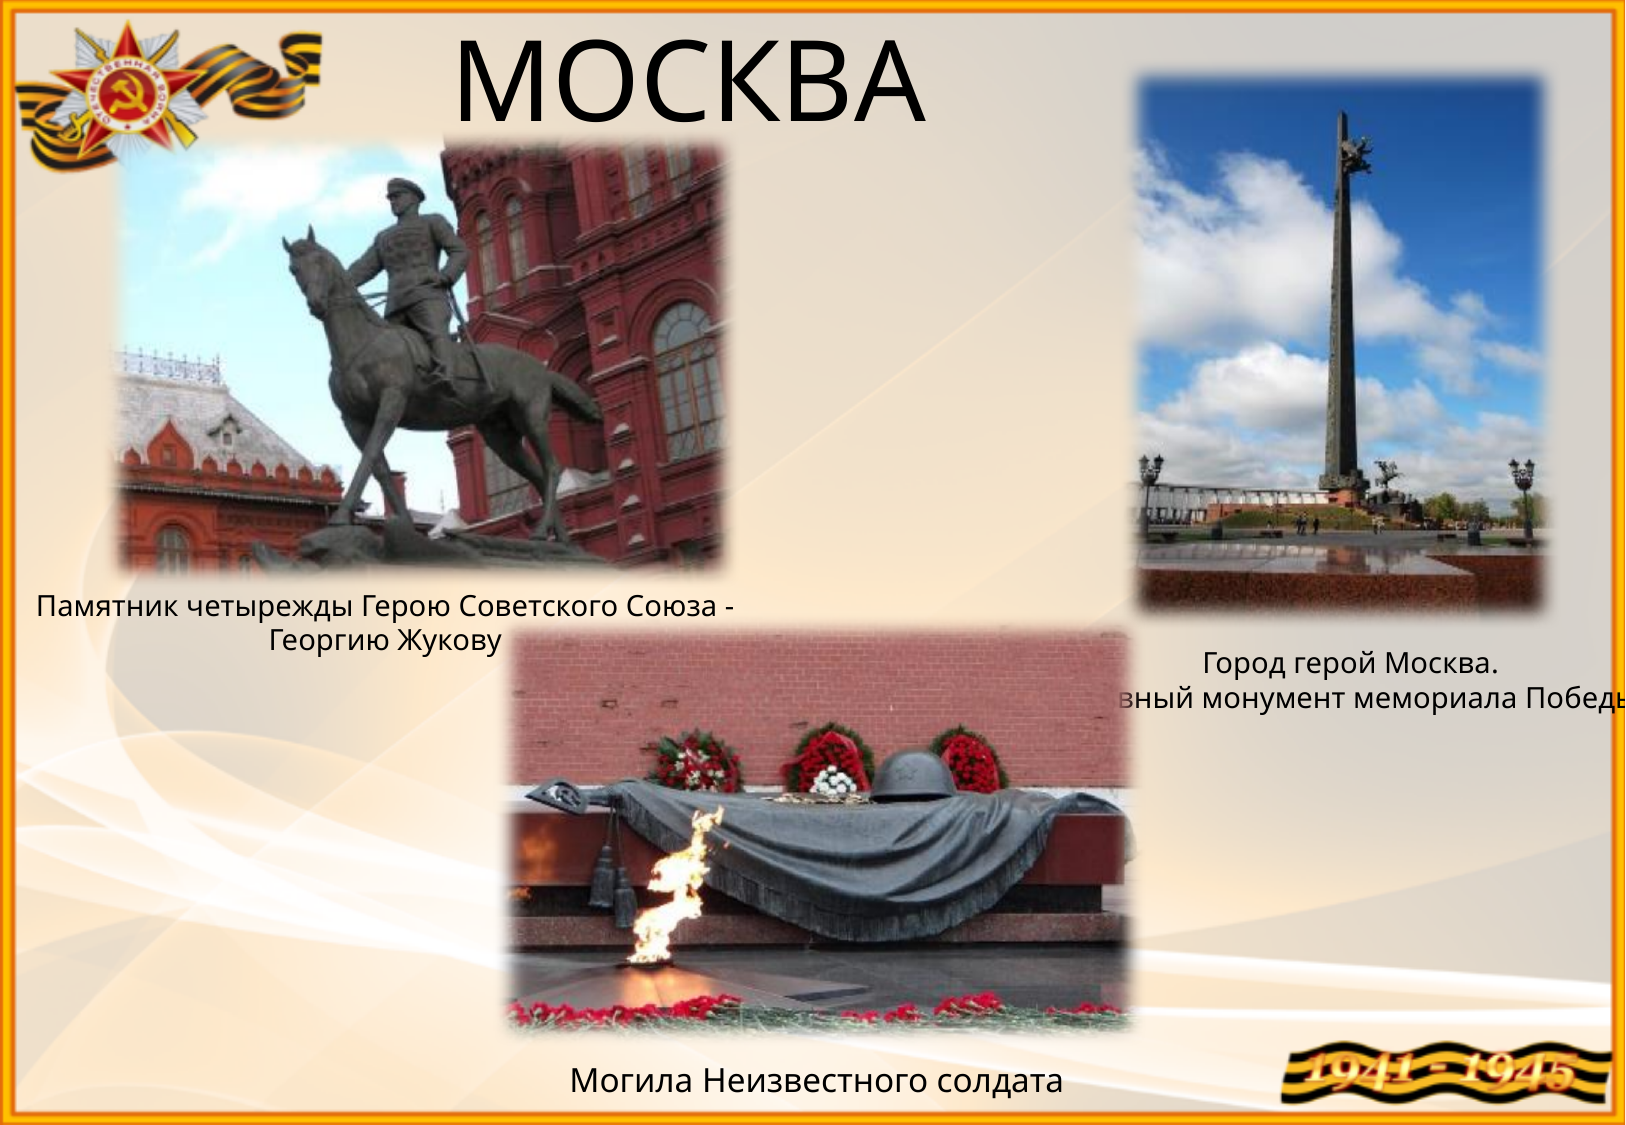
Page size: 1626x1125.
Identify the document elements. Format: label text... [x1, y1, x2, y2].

picture [0, 0, 1626, 1125]
text_box Город герой Москва. Главный монумент мемориала Победы [1150, 635, 1625, 723]
text_box Памятник четырежды Герою Советского Союза - Георгию Жукову [17, 577, 754, 666]
text_box Могила Неизвестного солдата [493, 1054, 1141, 1108]
text_box МОСКВА [385, 0, 992, 153]
